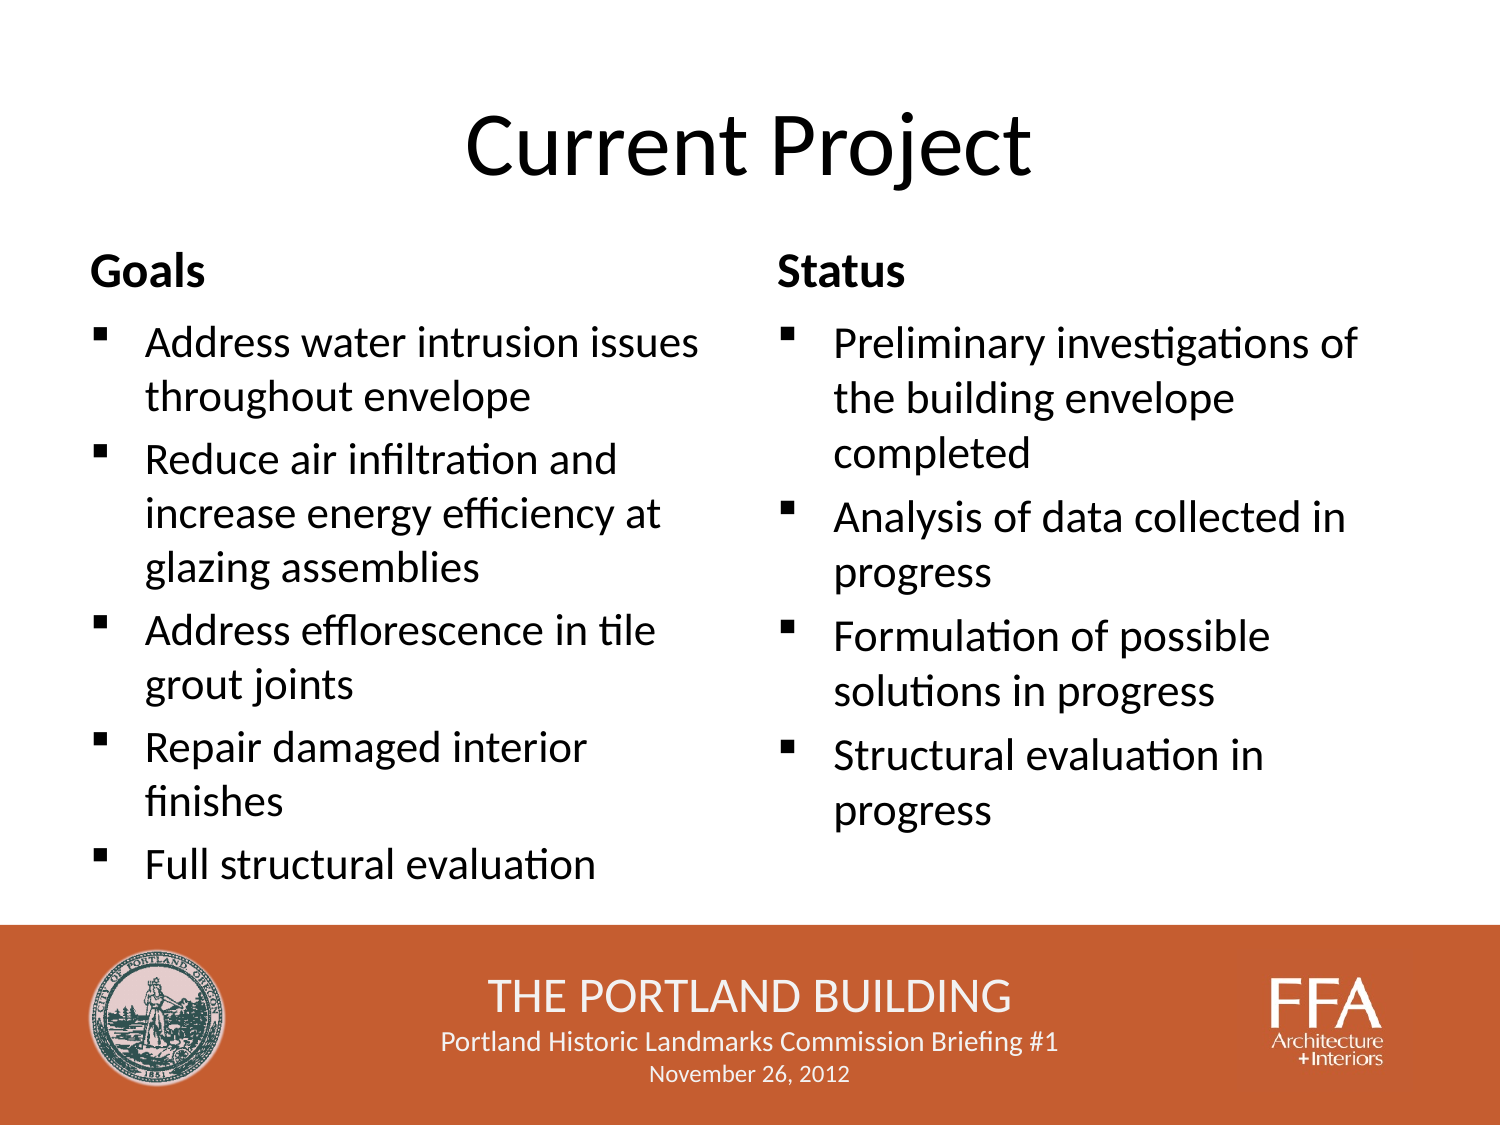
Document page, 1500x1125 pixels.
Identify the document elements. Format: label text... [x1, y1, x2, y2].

footer THE PORTLAND BUILDING Portland Historic Landmarks Commission Briefing #1 November 26, 2012 [375, 924, 1125, 1125]
list Address water intrusion issues throughout envelope Reduce air infiltration and increase energy efficiency at glazing assemblies Address efflorescence in tile grout joints Repair damaged interior finishes Full structural evaluation [75, 304, 738, 900]
text_box [0, 923, 1500, 1125]
picture [1237, 949, 1413, 1092]
list Goals [75, 200, 738, 304]
list Status [761, 200, 1425, 304]
list Preliminary investigations of the building envelope completed Analysis of data collected in progress Formulation of possible solutions in progress Structural evaluation in progress [761, 304, 1425, 900]
title Current Project [75, 45, 1425, 233]
picture [87, 947, 227, 1088]
